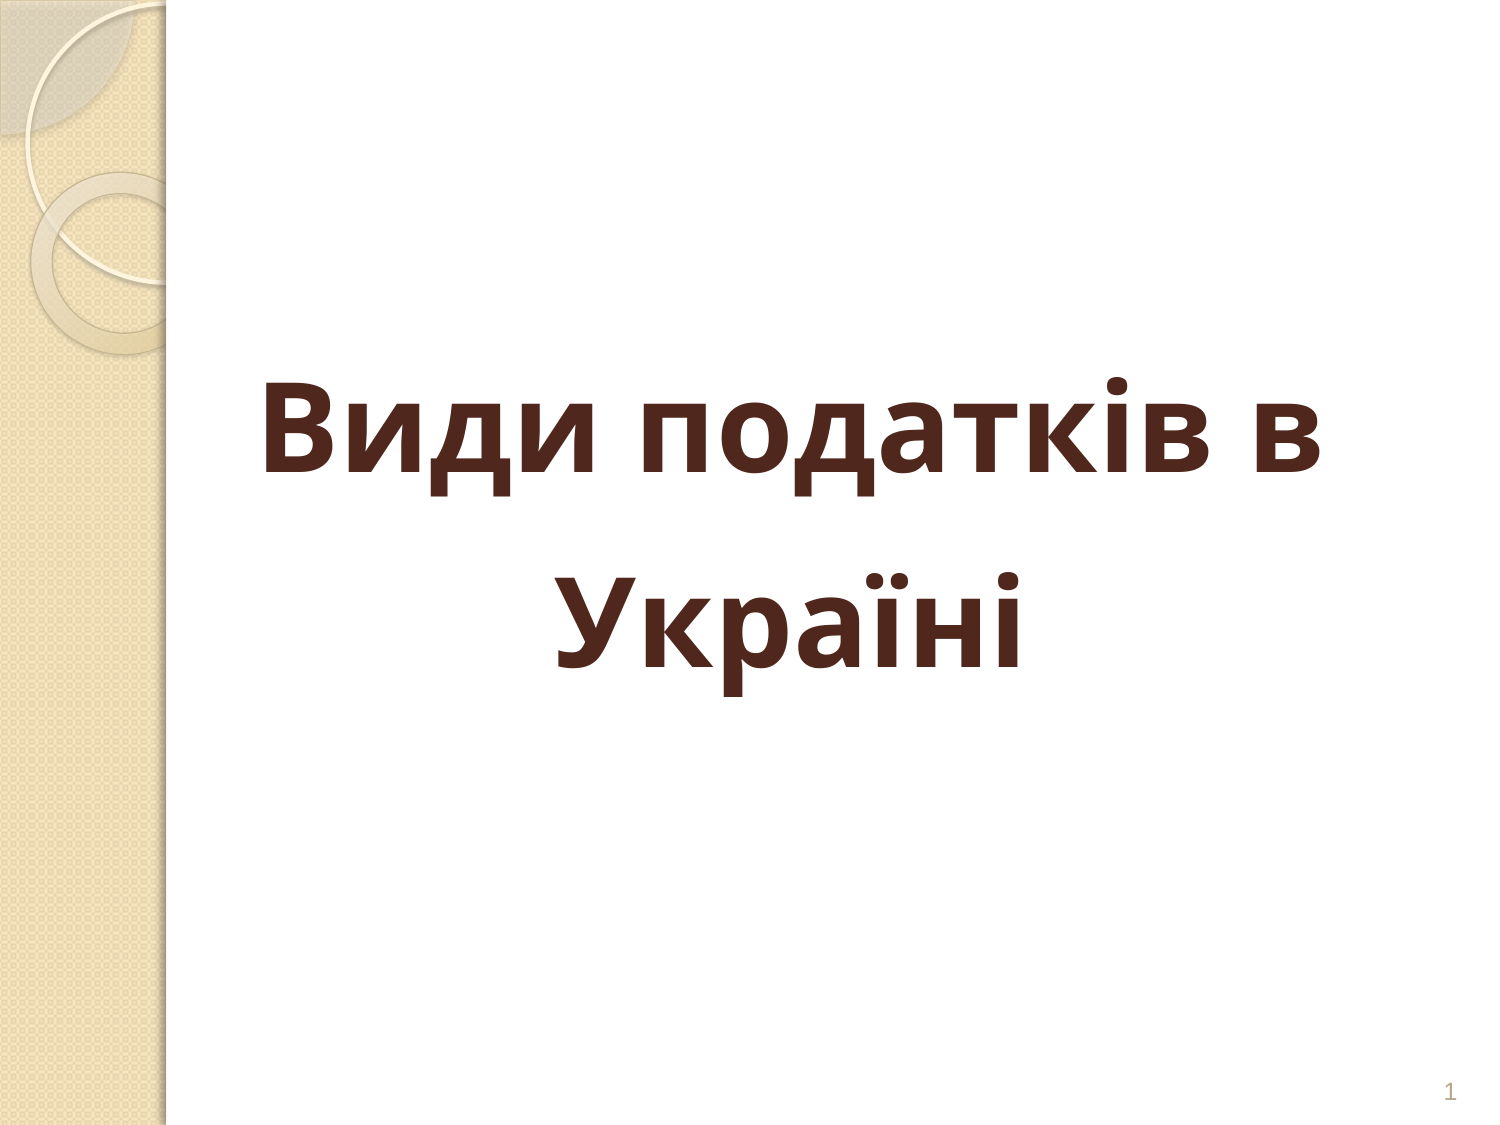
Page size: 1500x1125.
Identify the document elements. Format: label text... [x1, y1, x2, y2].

text_box Види податків в Україні [41, 184, 1500, 811]
slide_number 1 [1413, 1034, 1488, 1113]
